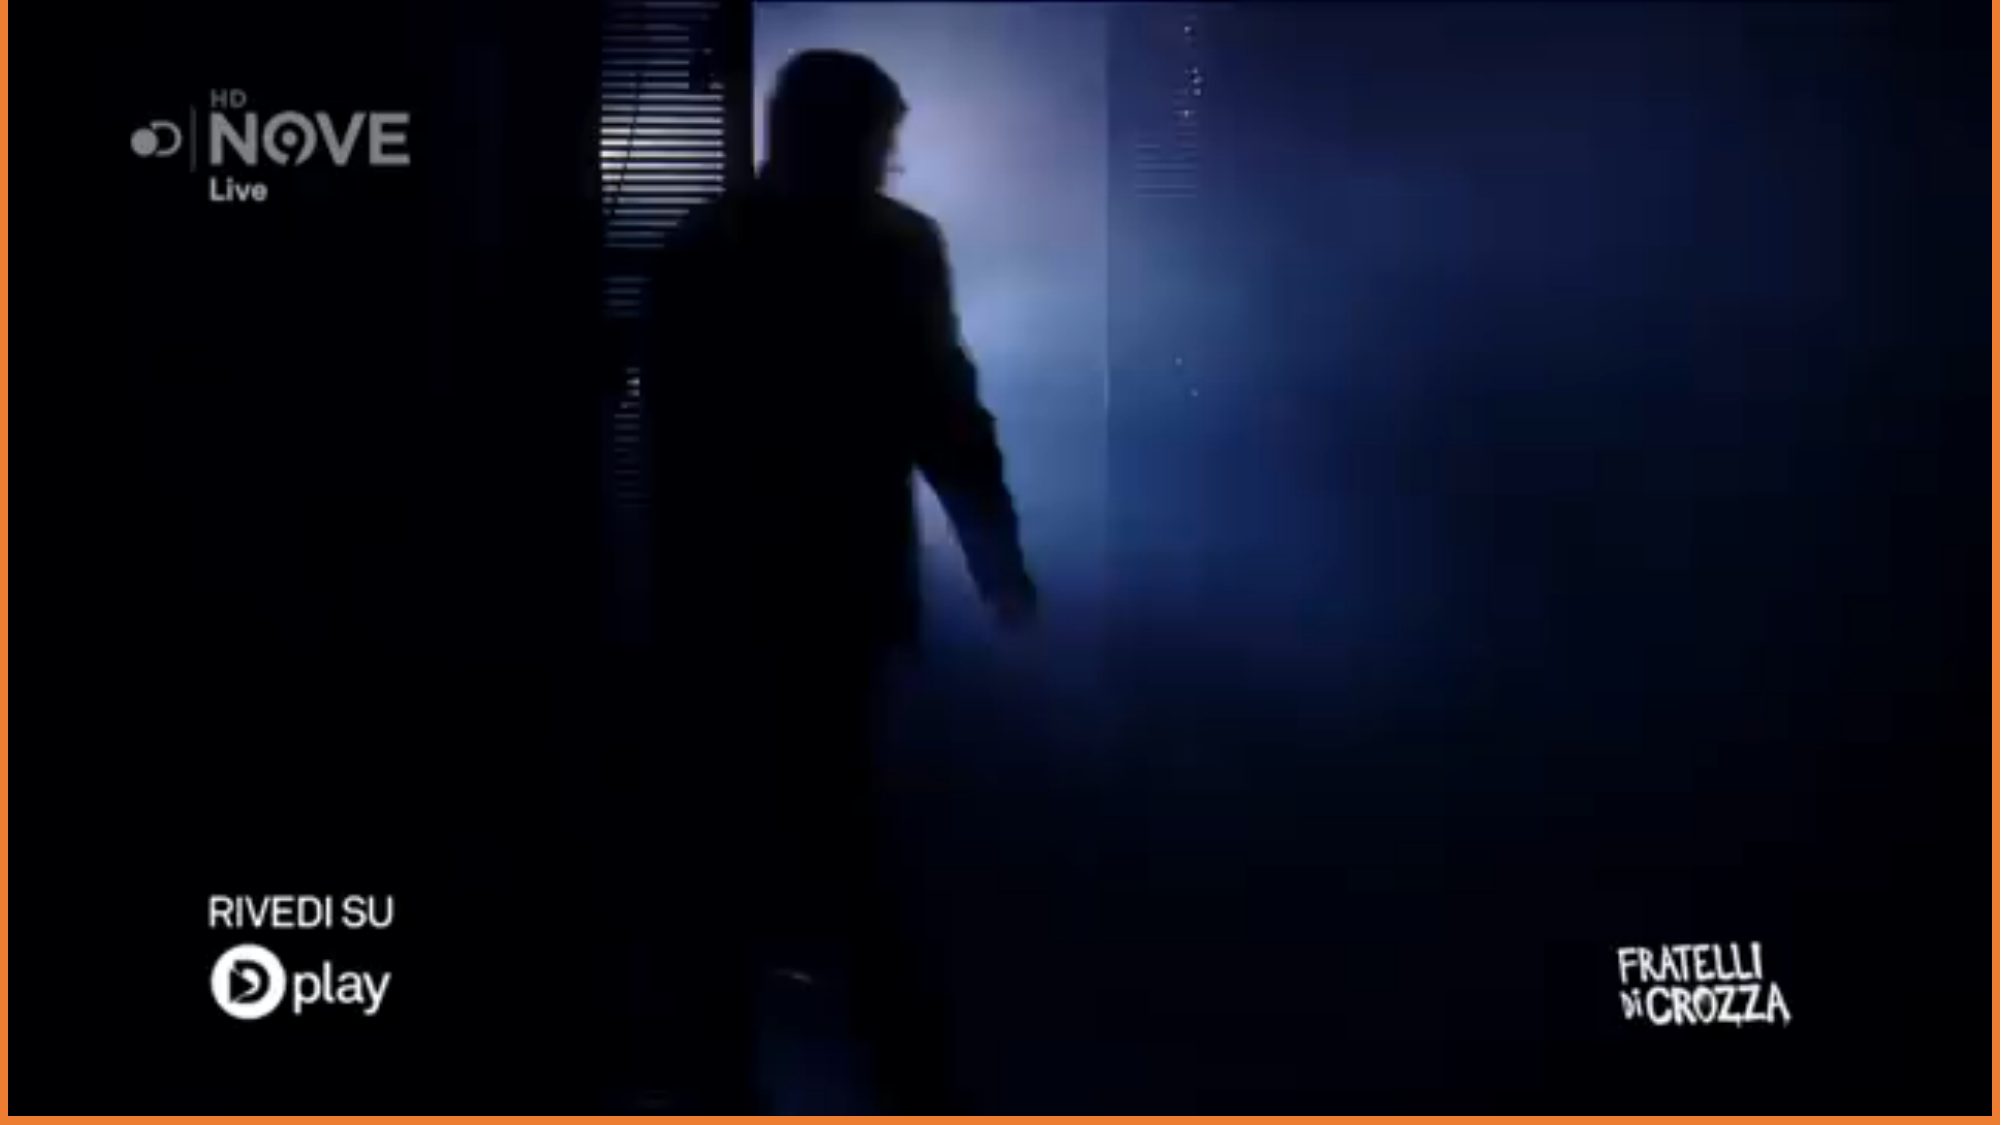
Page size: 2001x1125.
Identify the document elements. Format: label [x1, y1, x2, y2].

text_box [7, 0, 1993, 1117]
